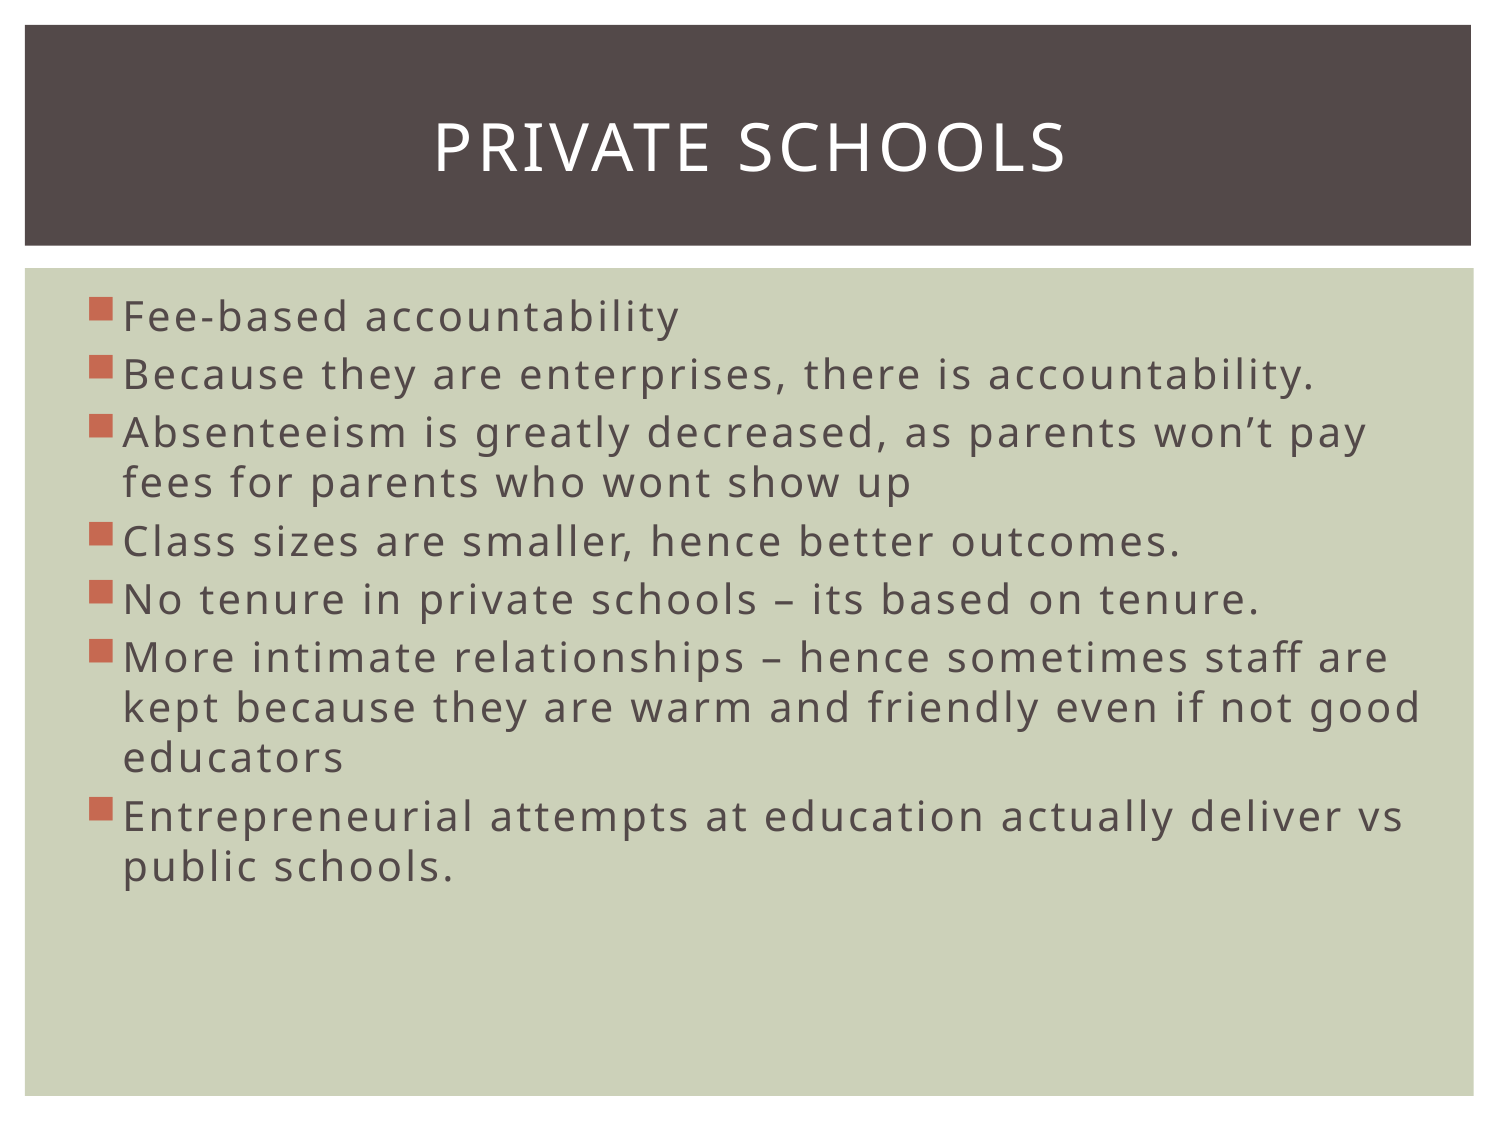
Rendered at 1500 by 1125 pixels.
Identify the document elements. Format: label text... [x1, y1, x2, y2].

title Private Schools [62, 58, 1438, 232]
list Fee-based accountability Because they are enterprises, there is accountability. Absenteeism is greatly decreased, as parents won’t pay fees for parents who wont show up Class sizes are smaller, hence better outcomes. No tenure in private schools – its based on tenure. More intimate relationships – hence sometimes staff are kept because they are warm and friendly even if not good educators Entrepreneurial attempts at education actually deliver vs public schools. [62, 281, 1442, 1005]
